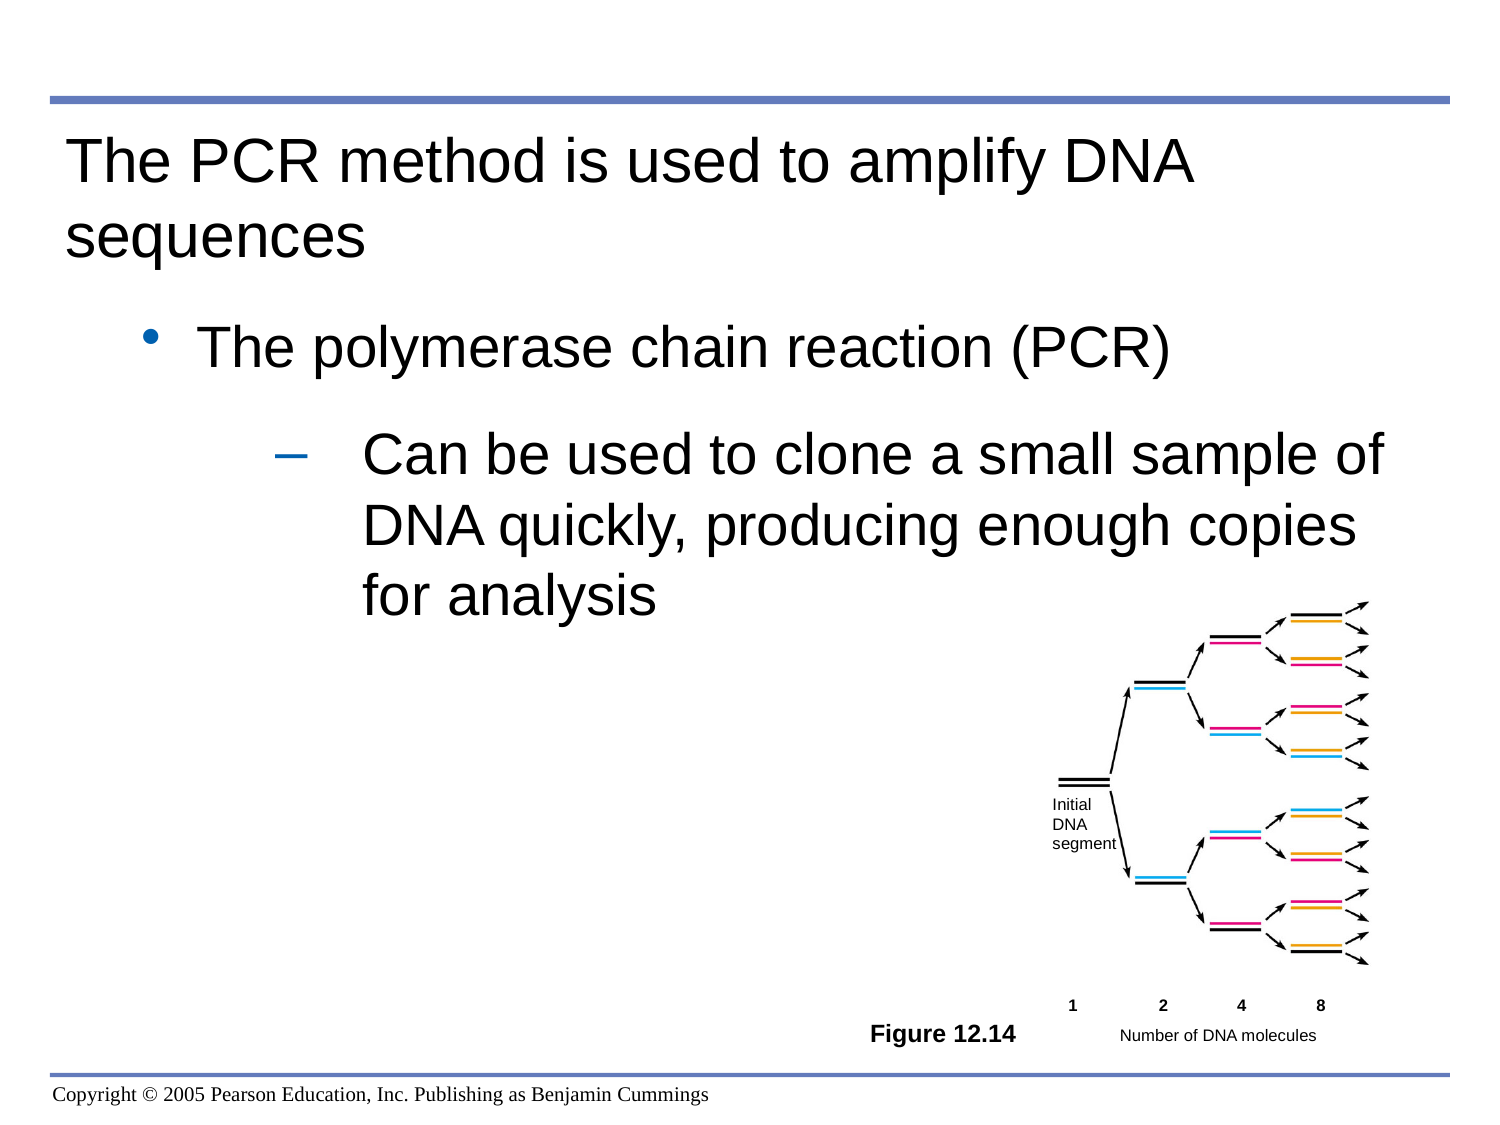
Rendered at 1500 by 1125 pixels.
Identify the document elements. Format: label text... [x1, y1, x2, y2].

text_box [1037, 589, 1382, 1053]
text_box Figure 12.14 [855, 1010, 1032, 1056]
list The PCR method is used to amplify DNA sequences The polymerase chain reaction (PCR) Can be used to clone a small sample of DNA quickly, producing enough copies for analysis [49, 112, 1451, 665]
